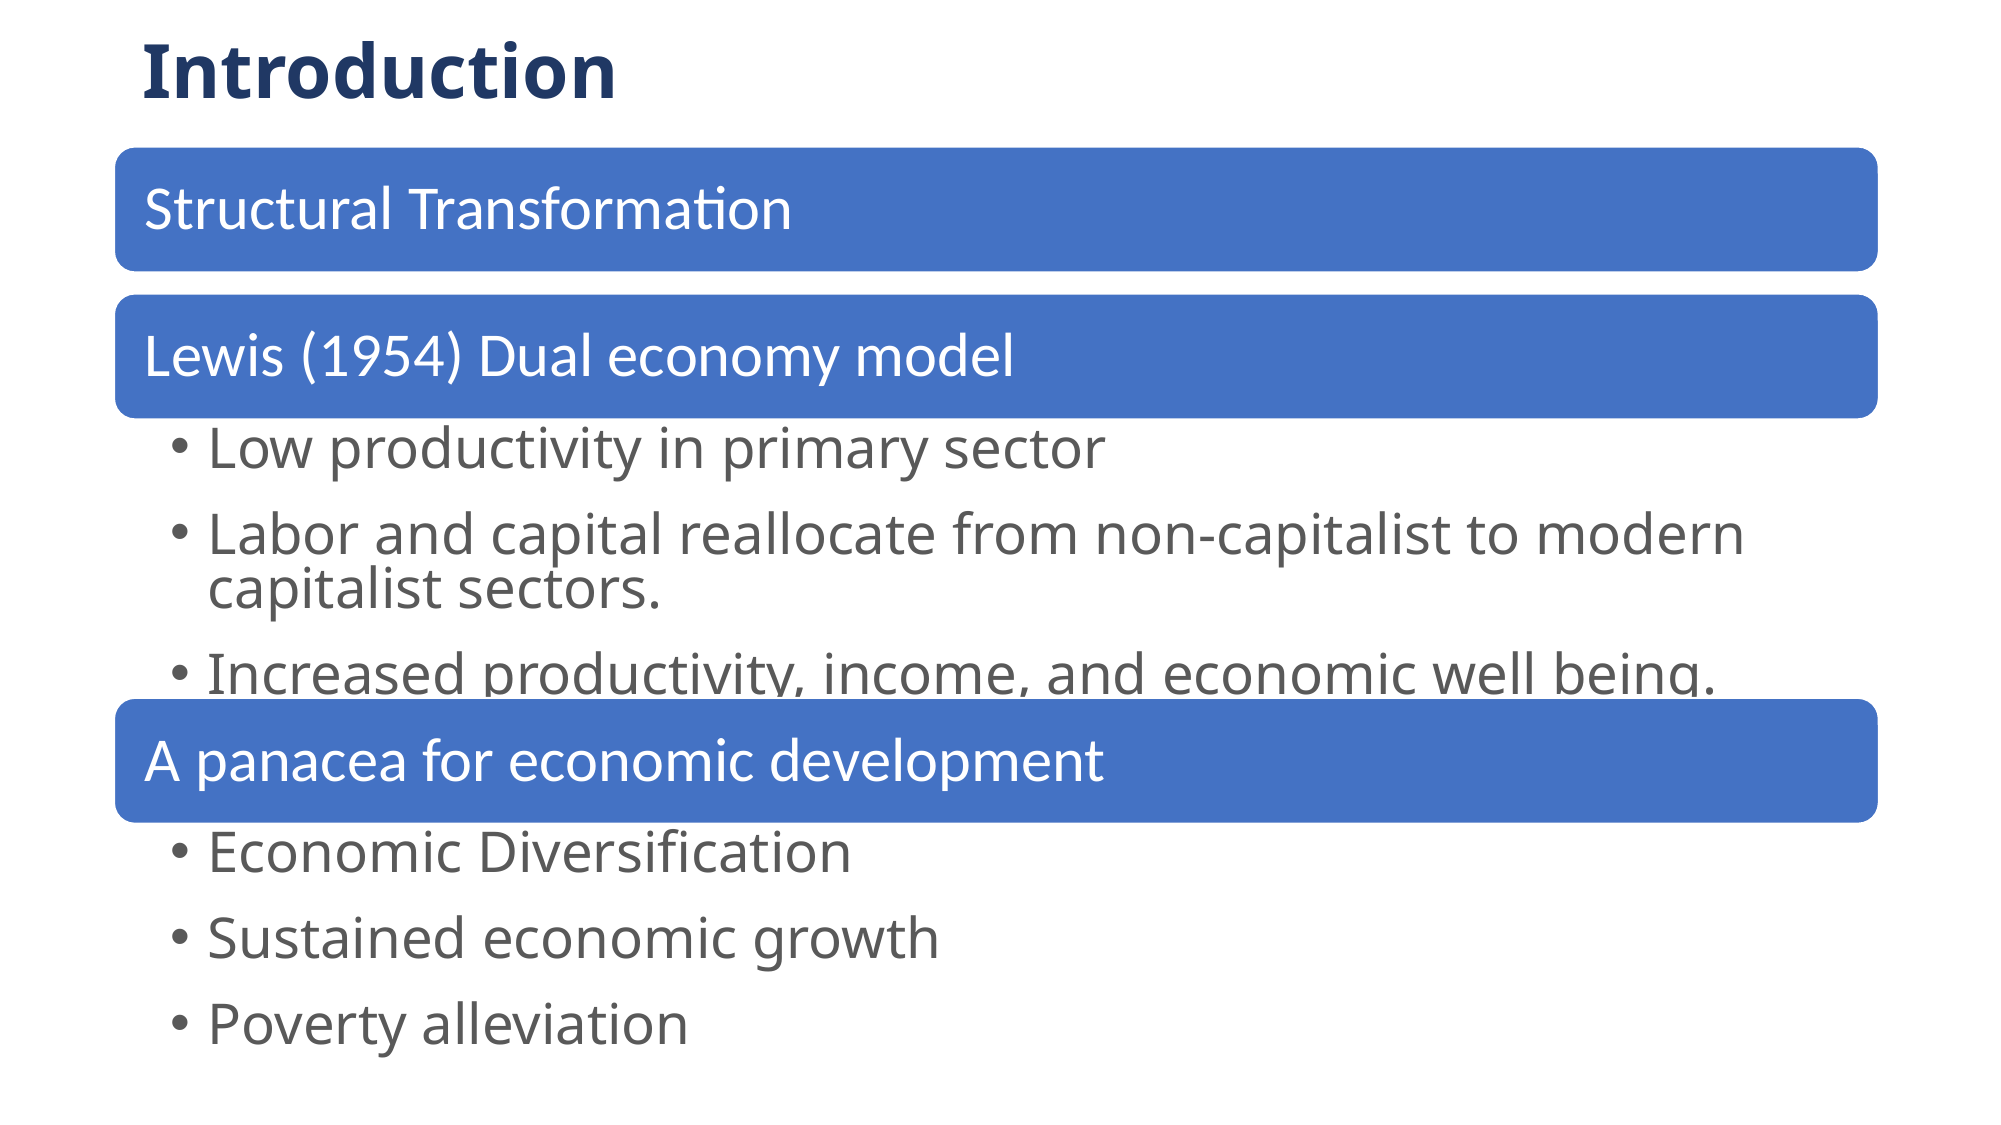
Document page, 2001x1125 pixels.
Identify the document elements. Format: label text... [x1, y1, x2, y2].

title Introduction [127, 0, 1853, 146]
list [113, 146, 1879, 1104]
